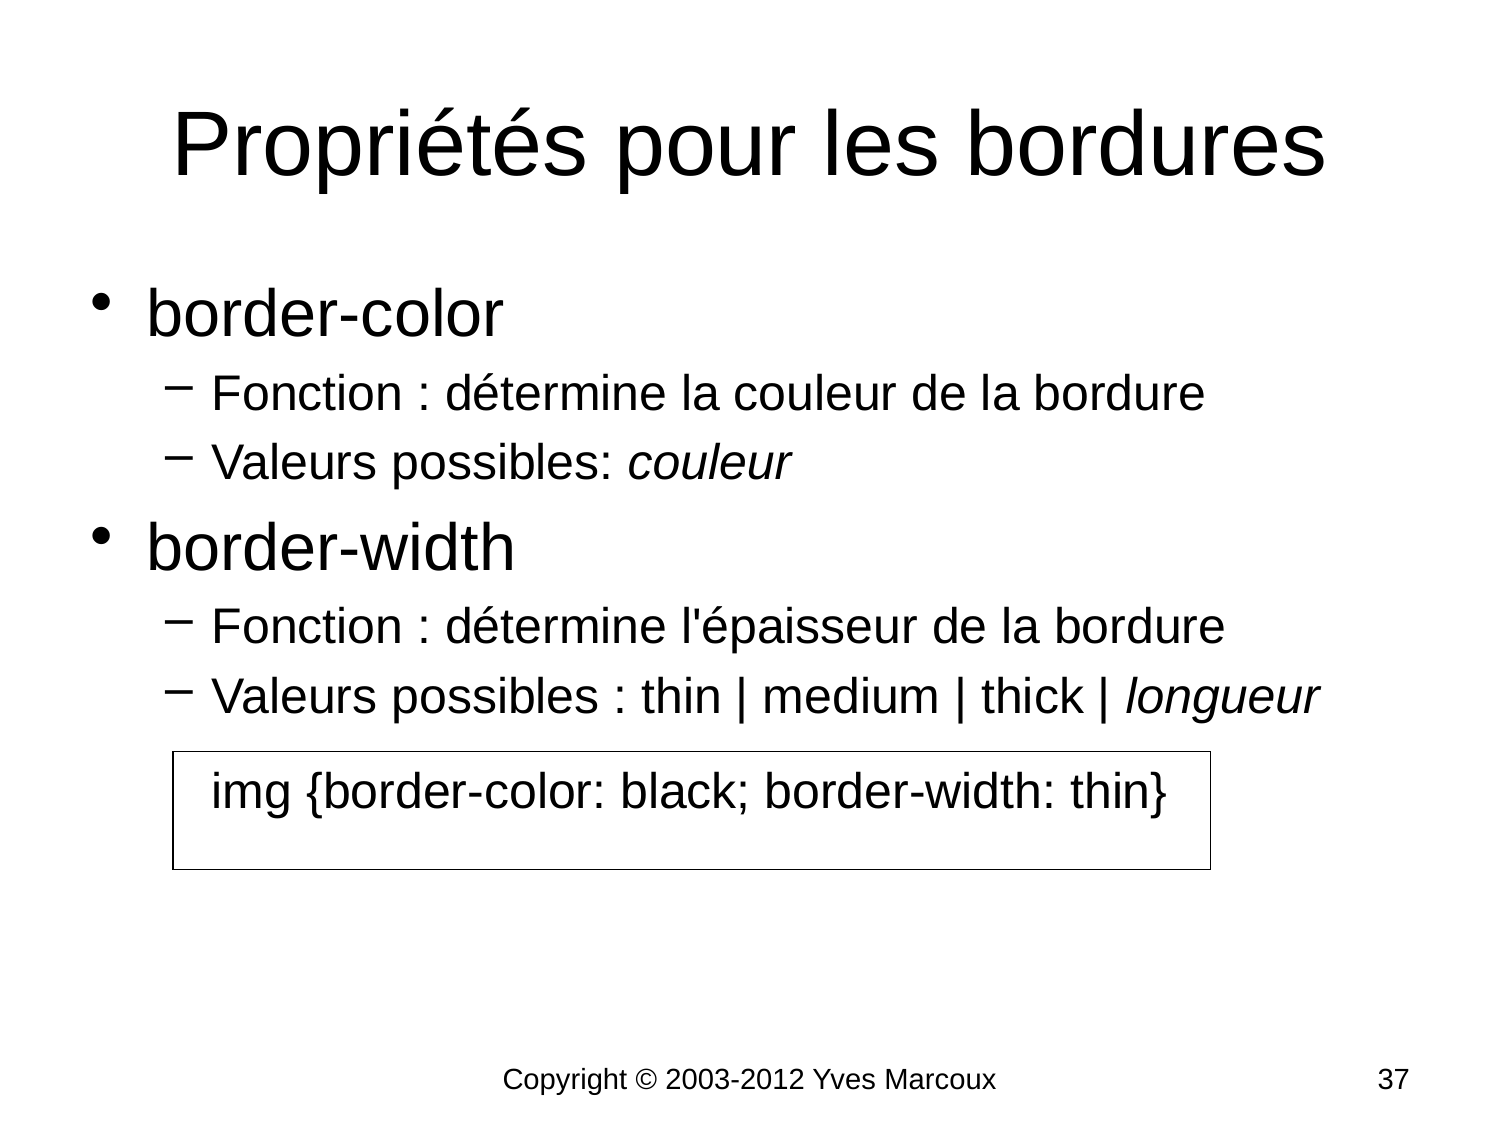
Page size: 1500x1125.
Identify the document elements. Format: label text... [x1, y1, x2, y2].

text_box [173, 751, 1211, 870]
title Propriétés pour les bordures [74, 44, 1426, 233]
slide_number 37 [1074, 1024, 1426, 1103]
footer Copyright © 2003-2012 Yves Marcoux [430, 1024, 1070, 1103]
list border-color Fonction : détermine la couleur de la bordure Valeurs possibles: couleur border-width Fonction : détermine l'épaisseur de la bordure Valeurs possibles : thin | medium | thick | longueur img {border-color: black; border-width: thin} [74, 262, 1426, 1006]
